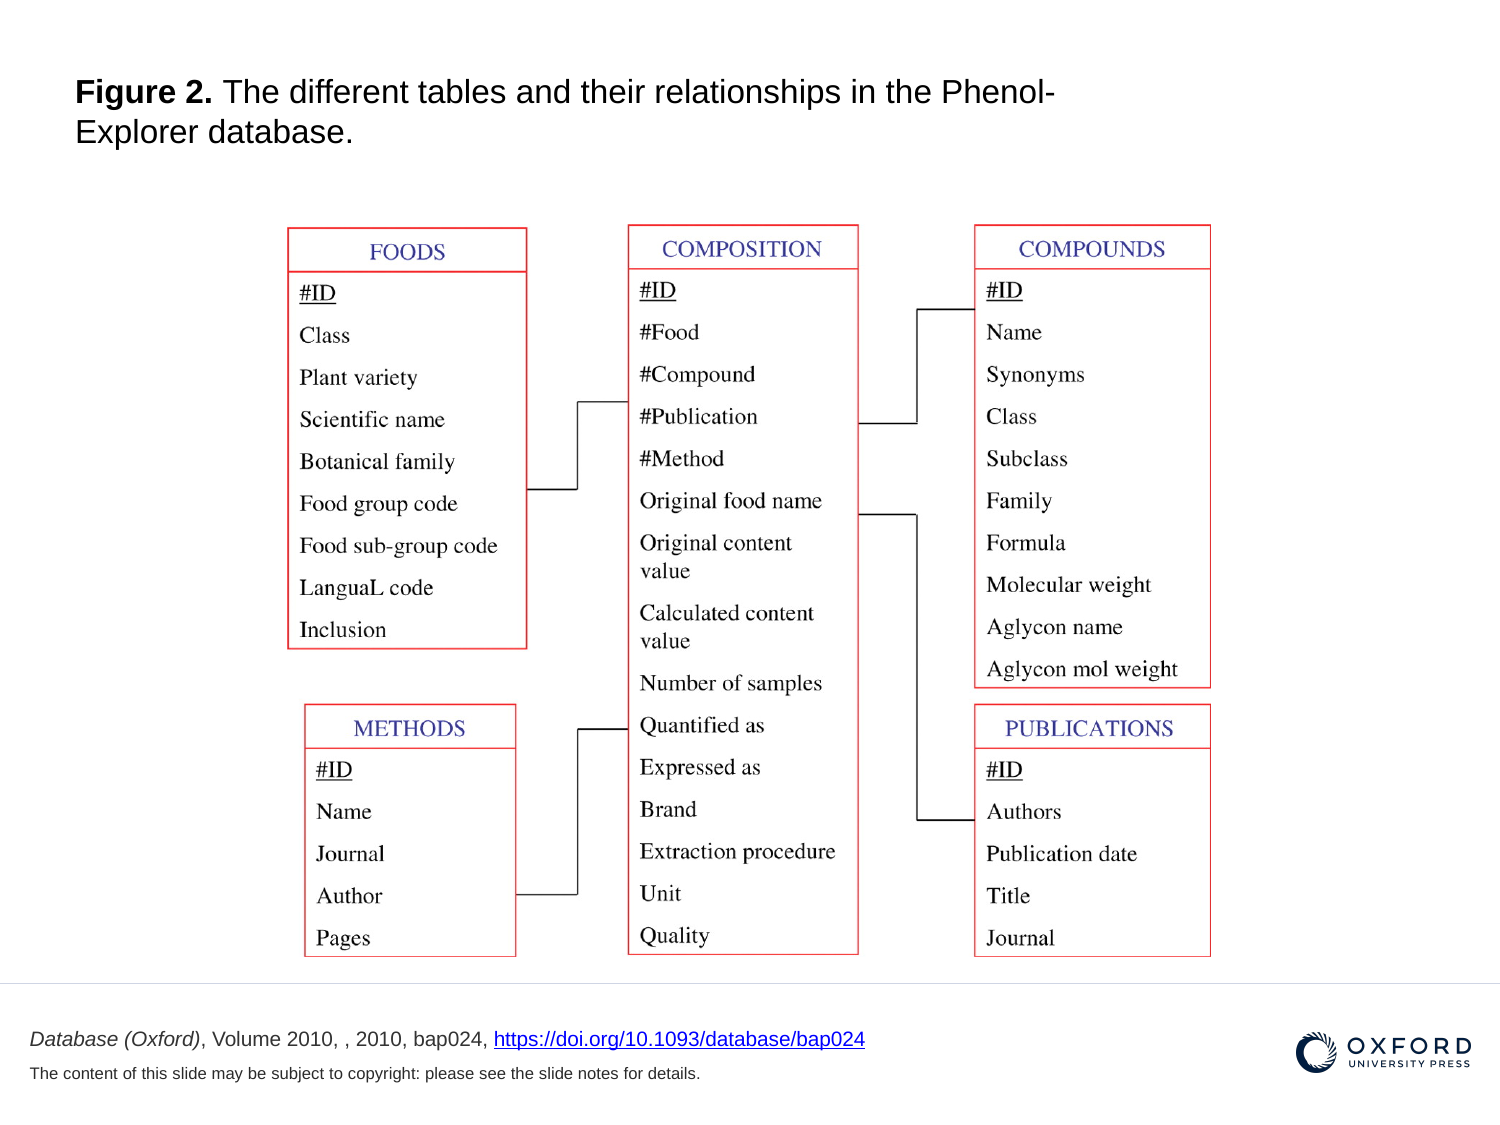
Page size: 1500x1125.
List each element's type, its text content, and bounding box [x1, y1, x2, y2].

footer Database (Oxford), Volume 2010, , 2010, bap024, https://doi.org/10.1093/database/bap024 The content of this slide may be subject to copyright: please see the slide notes for details. [0, 983, 1260, 1125]
picture [1296, 1032, 1471, 1073]
title Figure 2. The different tables and their relationships in the Phenol-Explorer database. [75, 69, 1078, 171]
picture [287, 224, 1211, 957]
